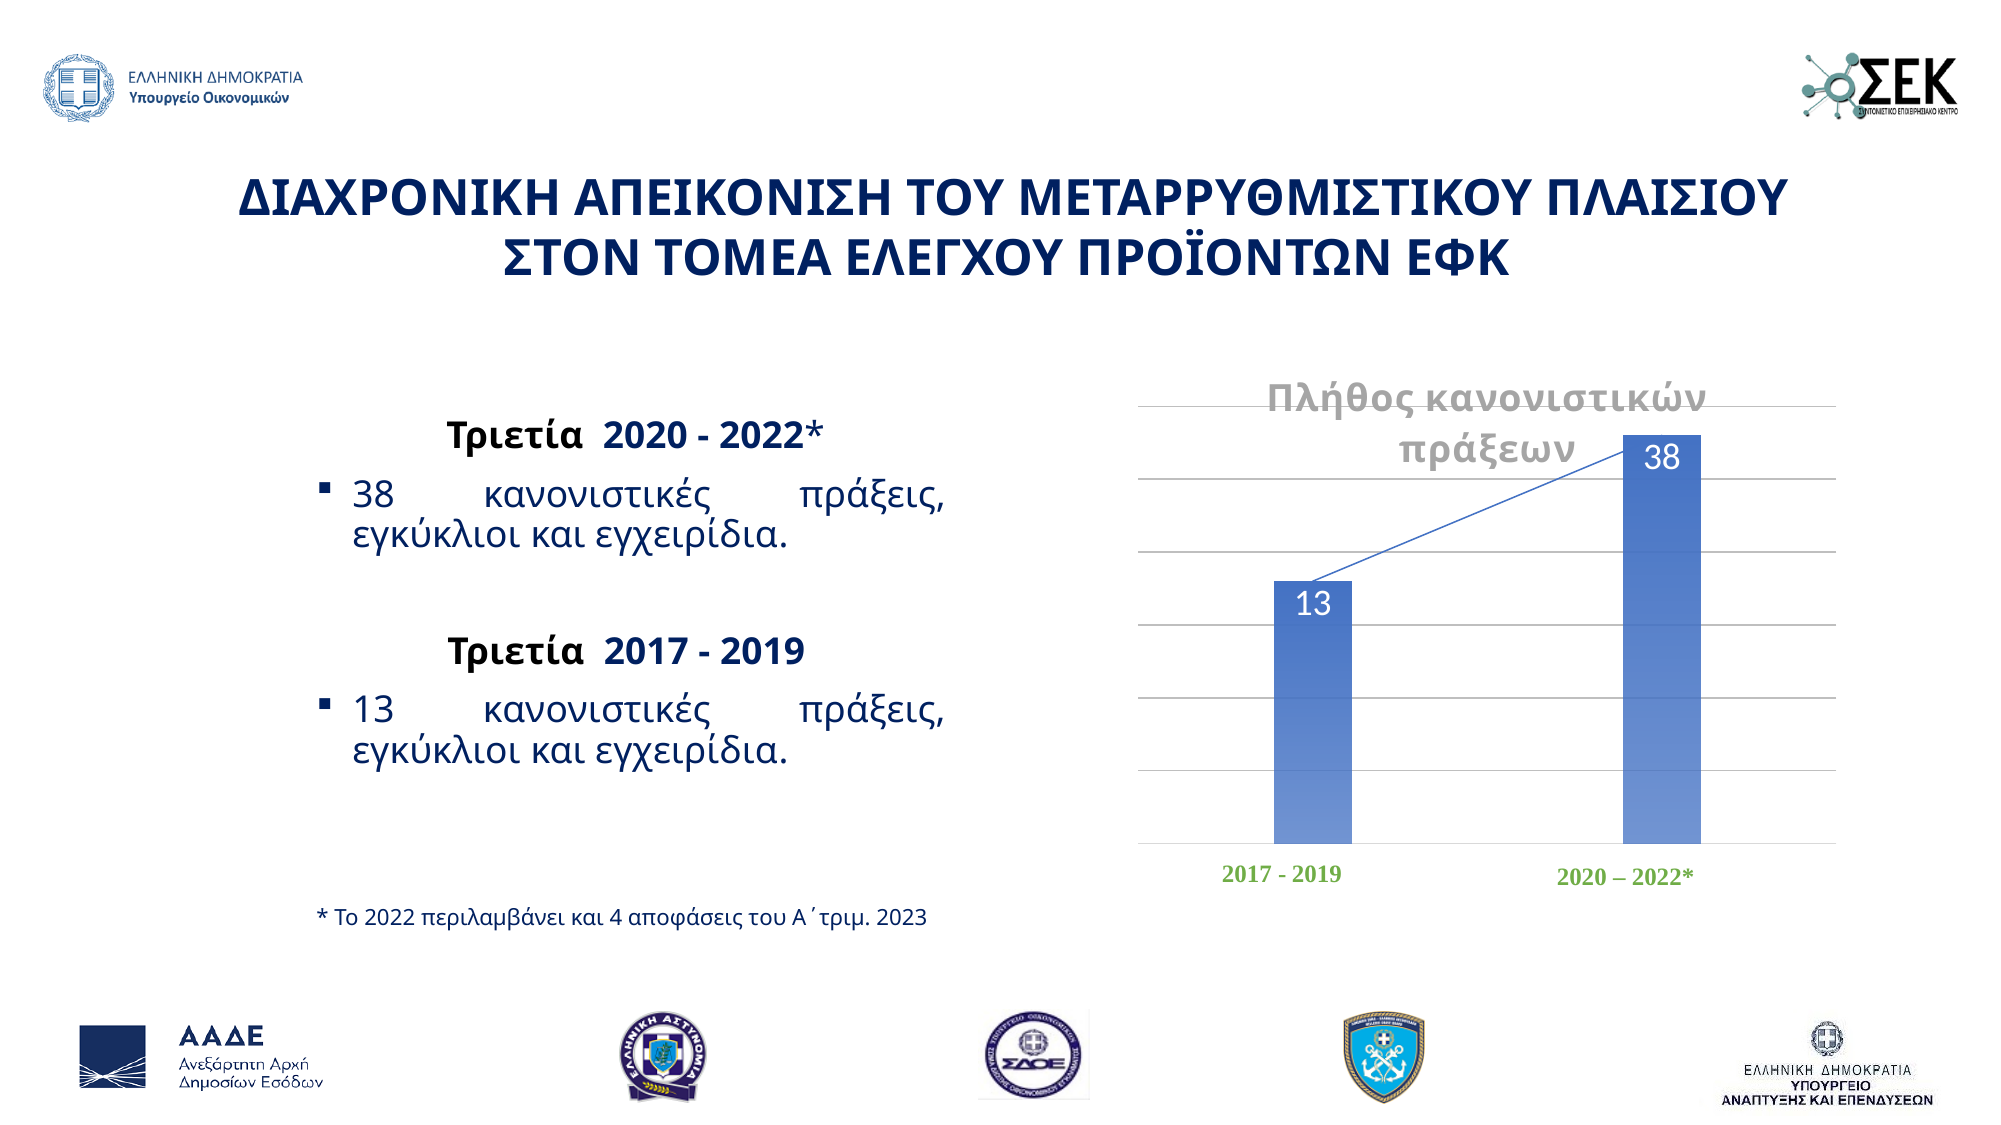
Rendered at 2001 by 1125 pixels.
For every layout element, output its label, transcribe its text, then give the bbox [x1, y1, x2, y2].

text_box Τριετία 2020 - 2022* 38 κανονιστικές πράξεις, εγκύκλιοι και εγχειρίδια. Τριετία 2017 - 2019 13 κανονιστικές πράξεις, εγκύκλιοι και εγχειρίδια. * Το 2022 περιλαμβάνει και 4 αποφάσεις του Α΄τριμ. 2023 [301, 328, 961, 944]
picture [1784, 43, 1975, 128]
picture [1343, 1011, 1425, 1104]
picture [79, 1025, 327, 1091]
picture [978, 1009, 1090, 1100]
chart [1119, 339, 1856, 913]
picture [618, 1011, 707, 1103]
text_box ΔΙΑΧΡΟΝΙΚΗ ΑΠΕΙΚΟΝΙΣΗ ΤΟΥ ΜΕΤΑΡΡΥΘΜΙΣΤΙΚΟΥ ΠΛΑΙΣΙΟΥ ΣΤΟΝ ΤΟΜΕΑ ΕΛΕΓΧΟΥ ΠΡΟΪΟΝΤΩΝ ΕΦΚ [161, 158, 1853, 294]
picture [33, 49, 315, 128]
picture [1683, 1009, 1975, 1116]
